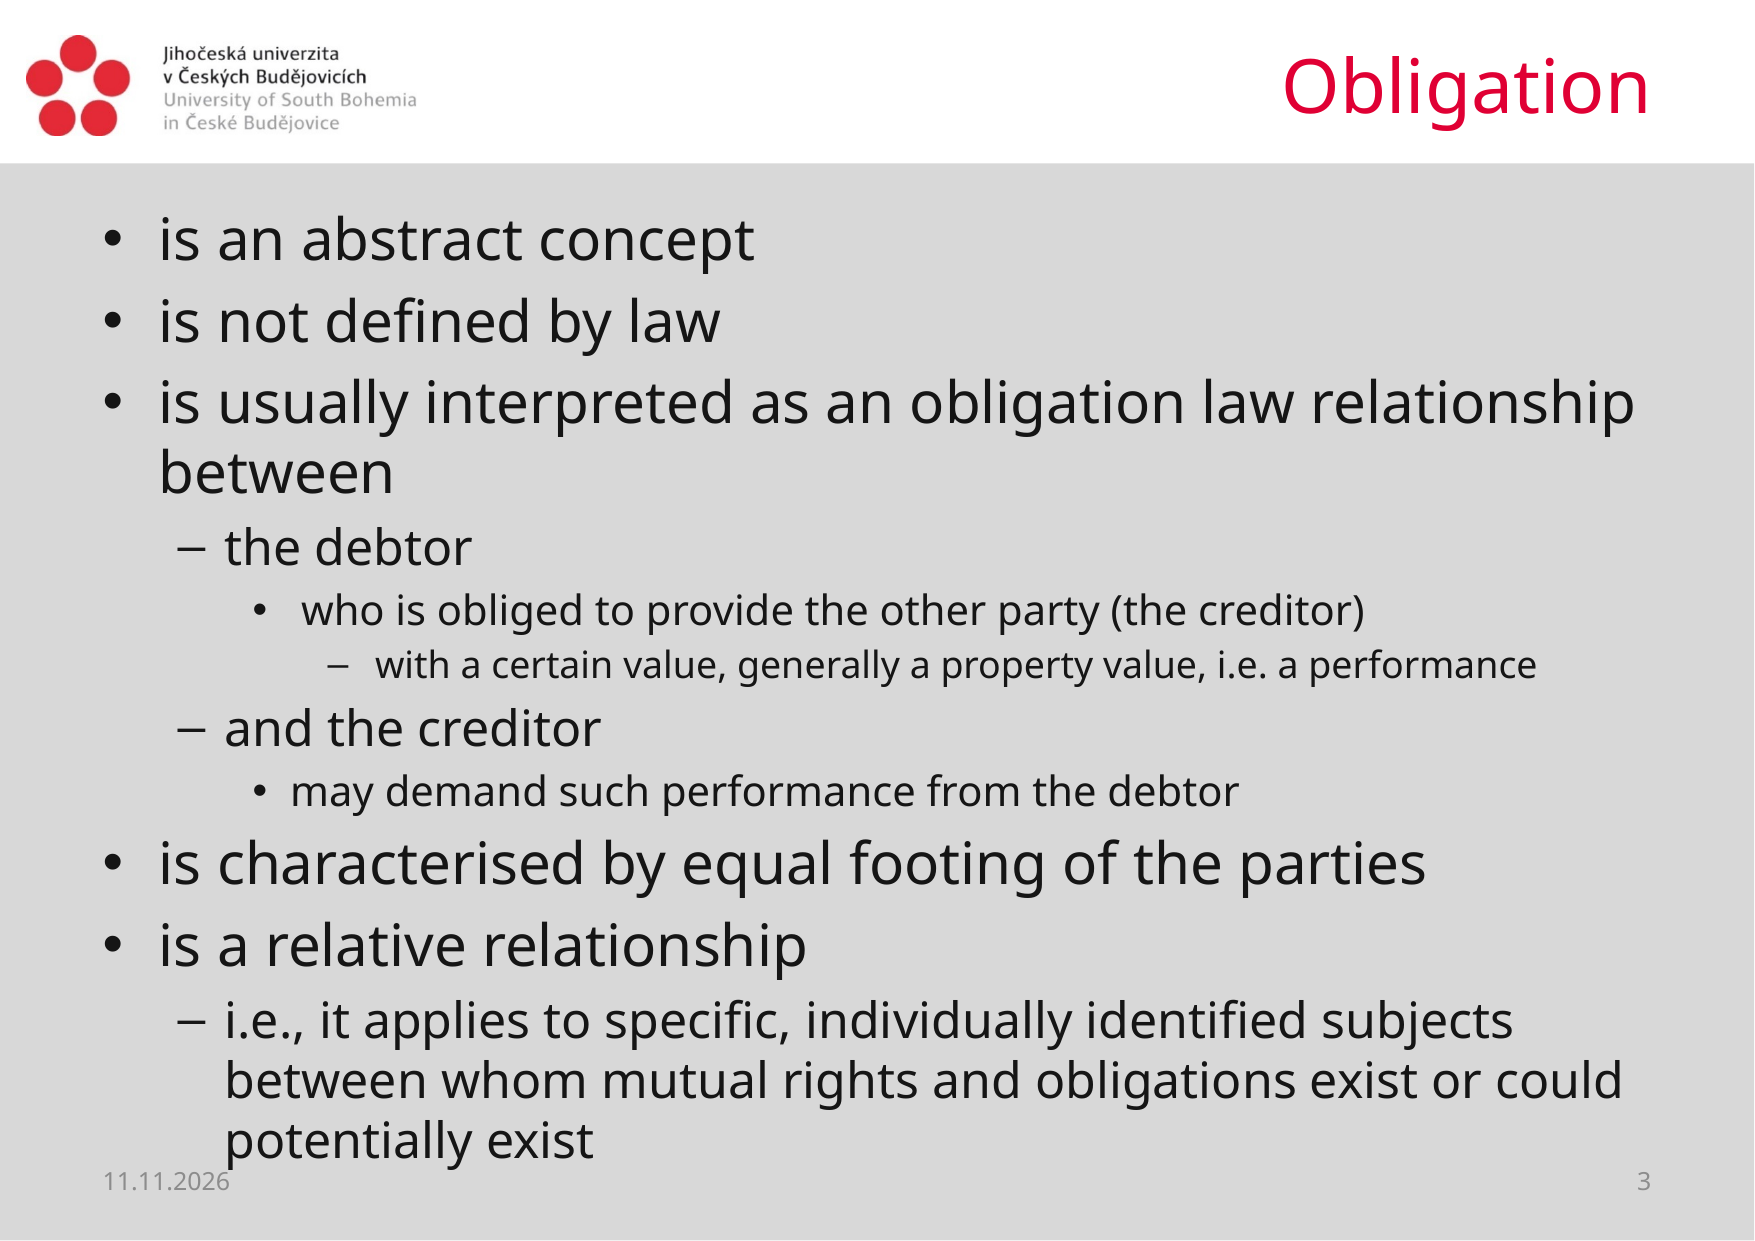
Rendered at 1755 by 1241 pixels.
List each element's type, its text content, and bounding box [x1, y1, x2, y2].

picture [26, 35, 417, 136]
slide_number 3 [1257, 1149, 1667, 1216]
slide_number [87, 1149, 498, 1216]
list is an abstract concept is not defined by law is usually interpreted as an obligation law relationship between the debtor who is obliged to provide the other party (the creditor) with a certain value, generally a property value, i.e. a performance and the creditor may demand such performance from the debtor is characterised by equal footing of the parties is a relative relationship i.e., it applies to specific, individually identified subjects between whom mutual rights and obligations exist or could potentially exist [87, 194, 1667, 1109]
title Obligation [448, 29, 1667, 139]
